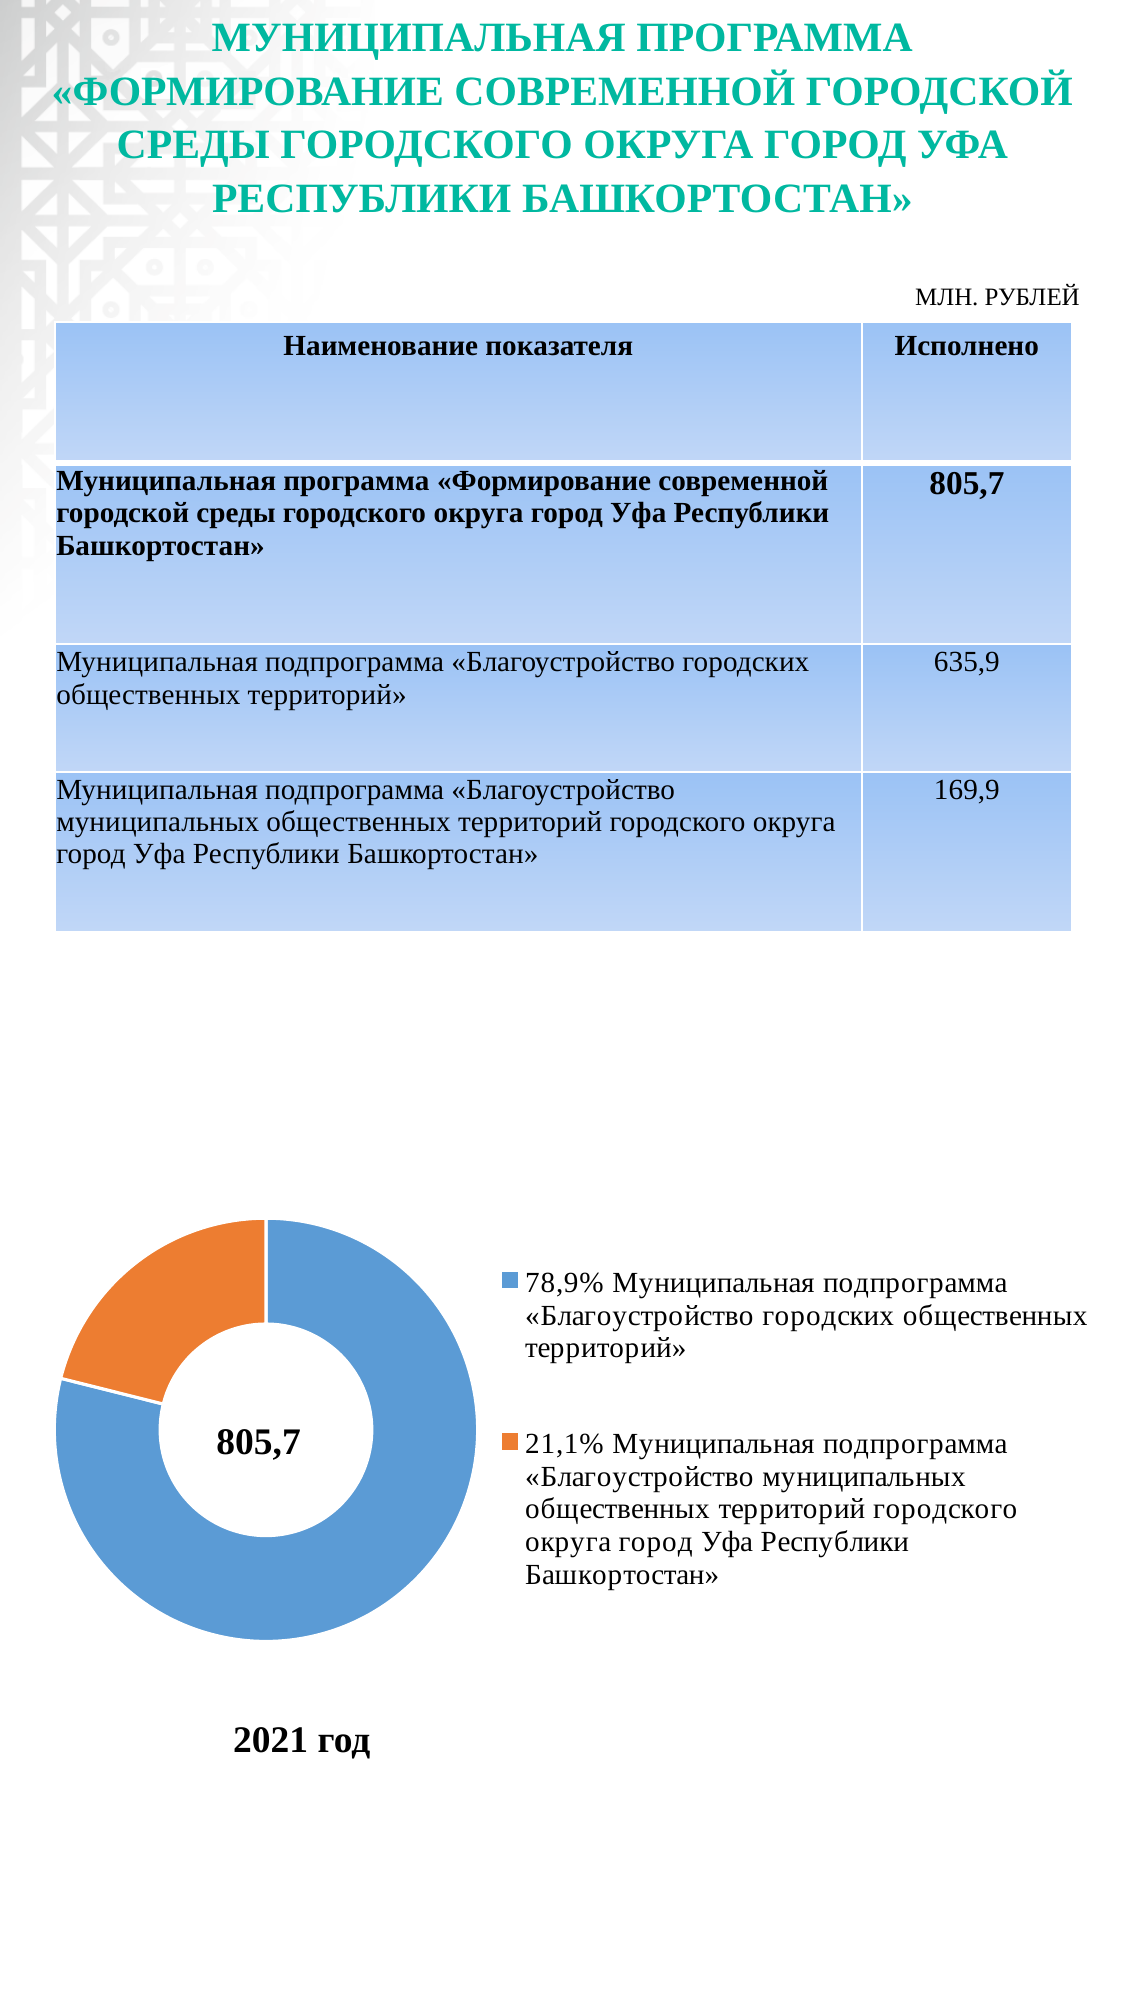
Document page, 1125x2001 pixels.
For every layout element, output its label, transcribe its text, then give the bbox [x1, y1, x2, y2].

table_cell 169,9 [863, 773, 1071, 931]
table_cell Муниципальная подпрограмма «Благоустройство муниципальных общественных территорий городского округа город Уфа Республики Башкортостан» [56, 773, 861, 931]
picture [0, 289, 1125, 2000]
table_cell Муниципальная подпрограмма «Благоустройство городских общественных территорий» [56, 645, 861, 771]
title МУНИЦИПАЛЬНАЯ ПРОГРАММА «ФОРМИРОВАНИЕ СОВРЕМЕННОЙ ГОРОДСКОЙ СРЕДЫ ГОРОДСКОГО ОКРУГА ГОРОД УФА РЕСПУБЛИКИ БАШКОРТОСТАН» [0, 0, 1125, 289]
table_header Наименование показателя [56, 323, 861, 460]
table_cell Муниципальная программа «Формирование современной городской среды городского округа город Уфа Республики Башкортостан» [56, 466, 861, 643]
table_cell 635,9 [863, 645, 1071, 771]
table_header Исполнено [863, 323, 1071, 460]
chart [0, 1079, 1115, 1801]
text_box МЛН. РУБЛЕЙ [900, 273, 1125, 319]
table_cell 805,7 [863, 466, 1071, 643]
